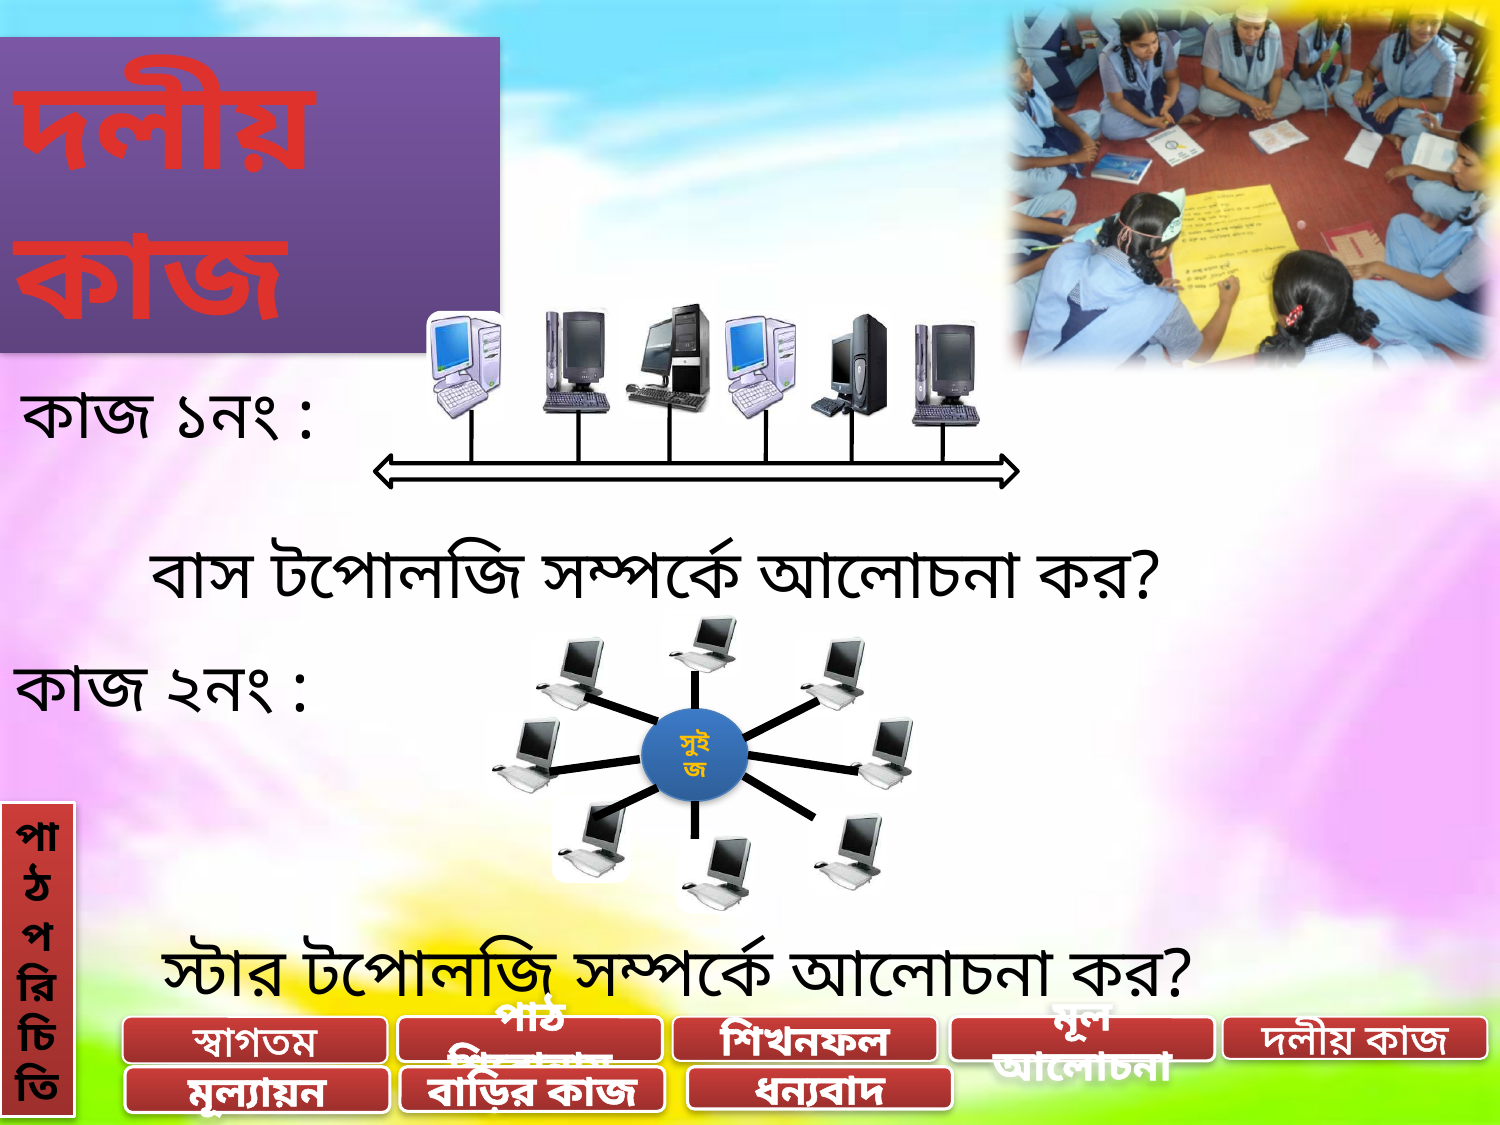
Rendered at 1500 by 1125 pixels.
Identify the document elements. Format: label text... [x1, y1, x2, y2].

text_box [487, 612, 916, 913]
text_box শিখনফল [672, 1016, 938, 1061]
text_box পাঠ শিরোনাম [397, 1016, 663, 1062]
text_box মূল্যায়ন [125, 1066, 390, 1113]
text_box স্বাগতম [122, 1016, 388, 1064]
picture [0, 353, 487, 637]
text_box কাজ ২নং : স্টার টপোলজি সম্পর্কে আলোচনা কর? [0, 637, 1356, 1017]
text_box মূল আলোচনা [949, 1016, 1215, 1061]
text_box ধন্যবাদ [687, 1066, 953, 1109]
text_box বাড়ির কাজ [399, 1066, 665, 1112]
text_box পাঠ পরিচিতি [0, 802, 75, 1117]
picture [0, 0, 1500, 1125]
text_box দলীয় কাজ [0, 37, 500, 353]
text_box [374, 299, 1018, 488]
text_box দলীয় কাজ [1222, 1016, 1488, 1059]
text_box কাজ ১নং : বাস টপোলজি সম্পর্কে আলোচনা কর? [6, 364, 1288, 620]
